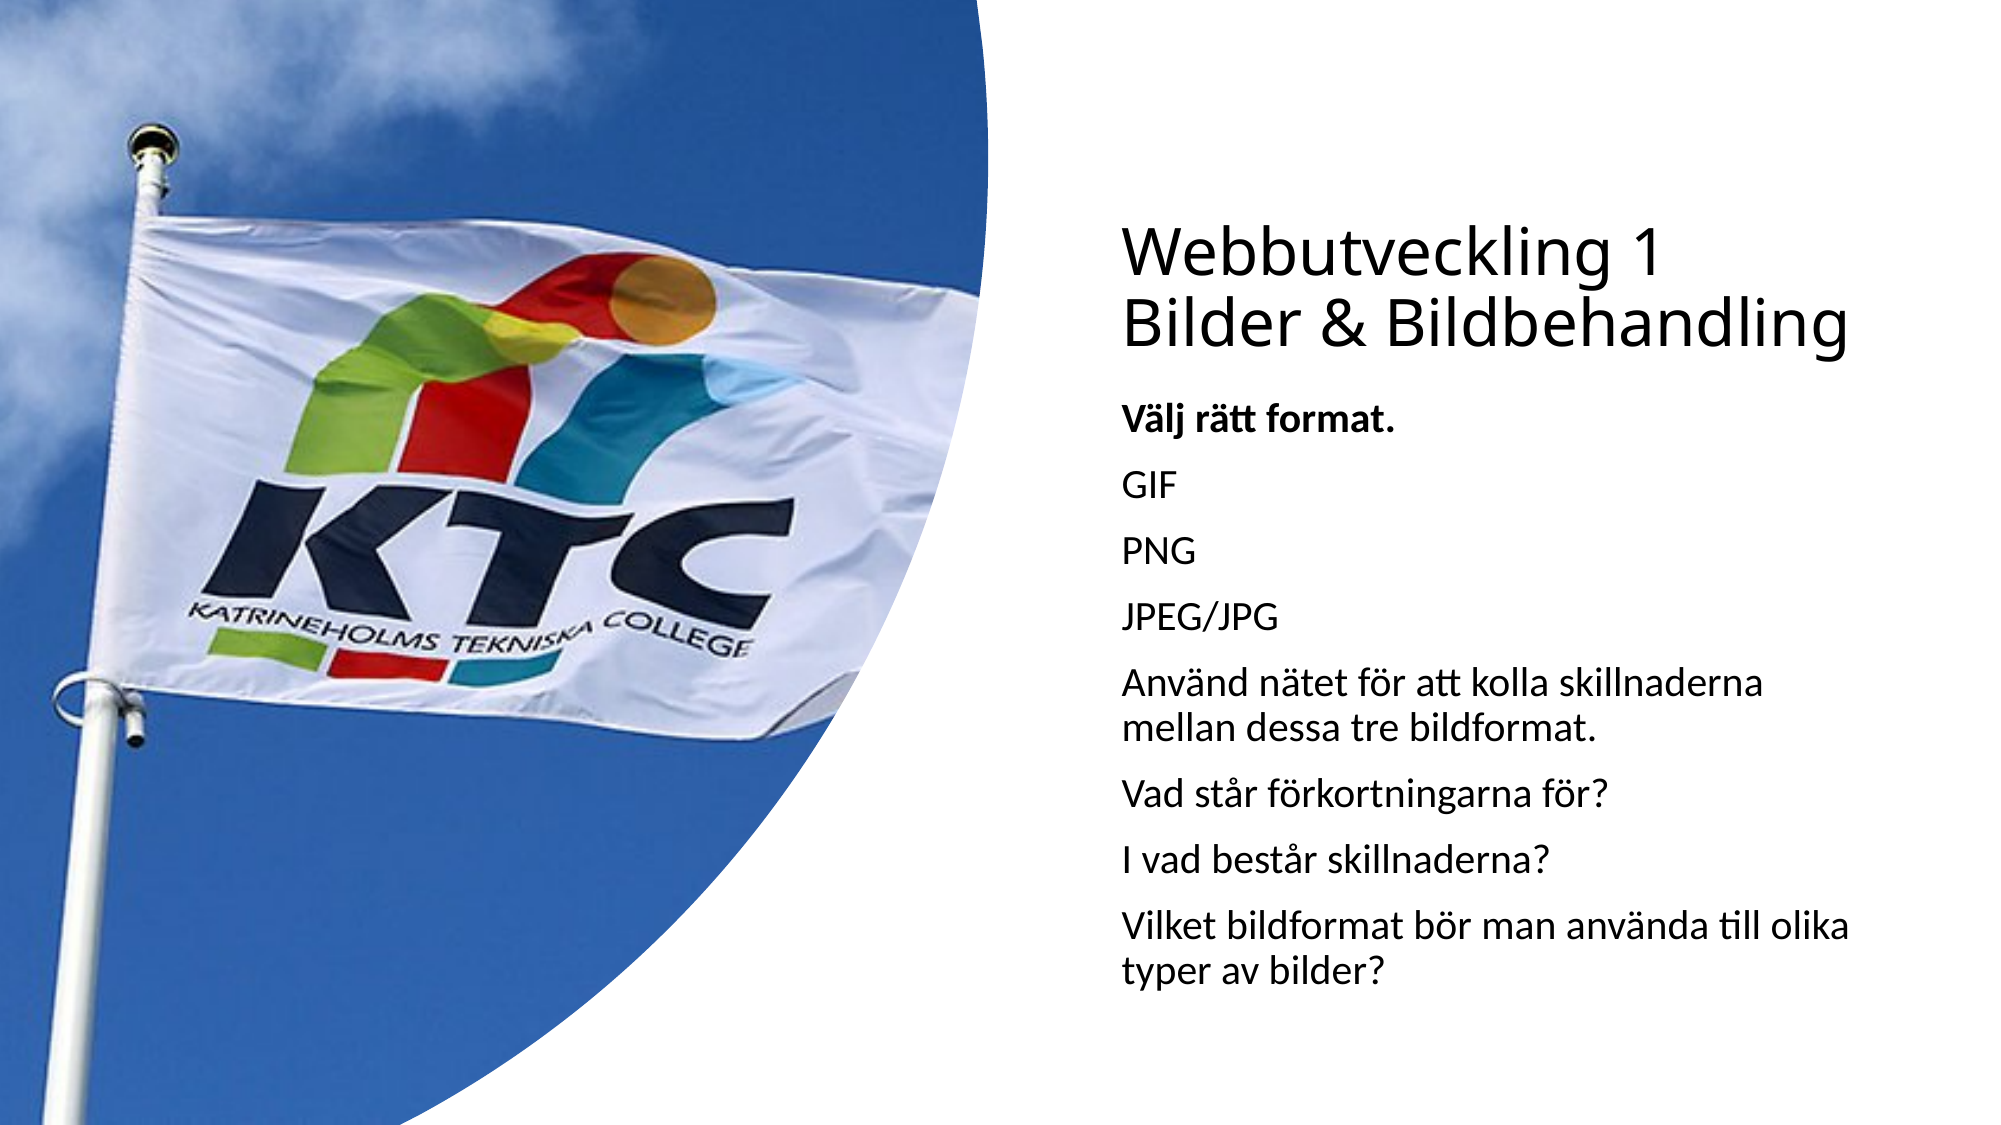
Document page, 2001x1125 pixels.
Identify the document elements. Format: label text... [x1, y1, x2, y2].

subtitle Välj rätt format. GIF PNG JPEG/JPG Använd nätet för att kolla skillnaderna mellan dessa tre bildformat. Vad står förkortningarna för? I vad består skillnaderna? Vilket bildformat bör man använda till olika typer av bilder? [1106, 389, 1869, 1073]
picture [0, 0, 989, 1125]
title Webbutveckling 1 Bilder & Bildbehandling [1106, 66, 1869, 369]
